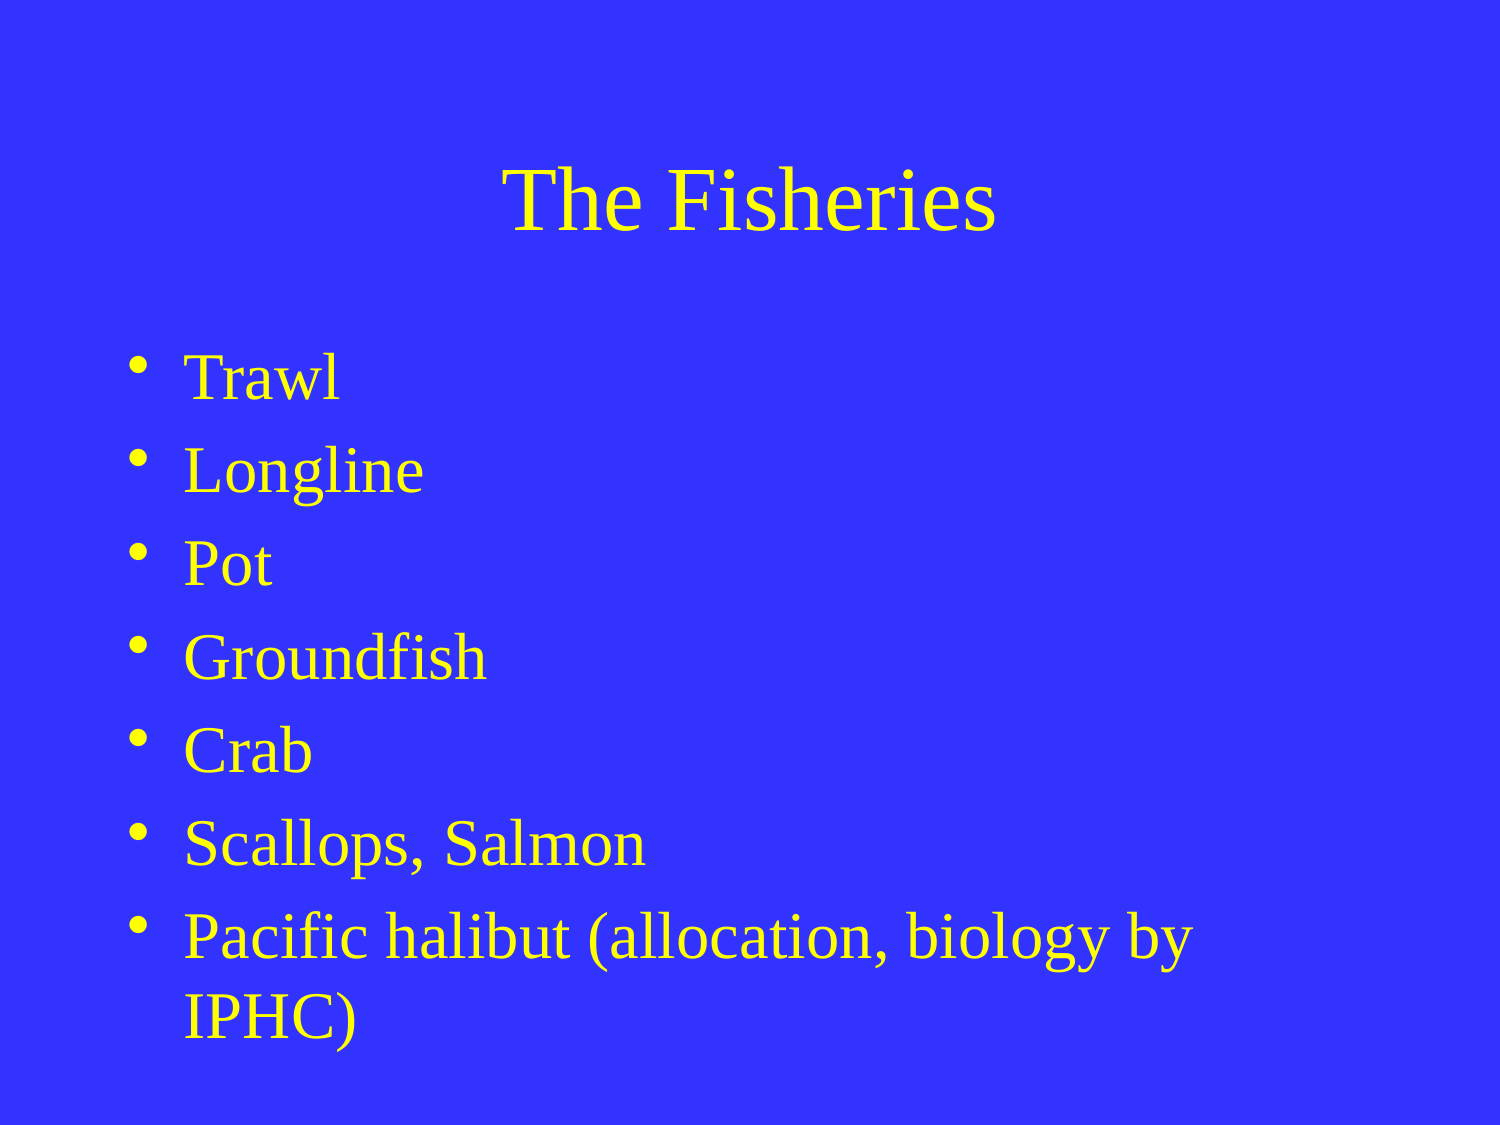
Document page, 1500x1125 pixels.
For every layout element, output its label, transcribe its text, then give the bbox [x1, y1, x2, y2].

list Trawl Longline Pot Groundfish Crab Scallops, Salmon Pacific halibut (allocation, biology by IPHC) [112, 324, 1388, 1000]
title The Fisheries [112, 99, 1388, 288]
